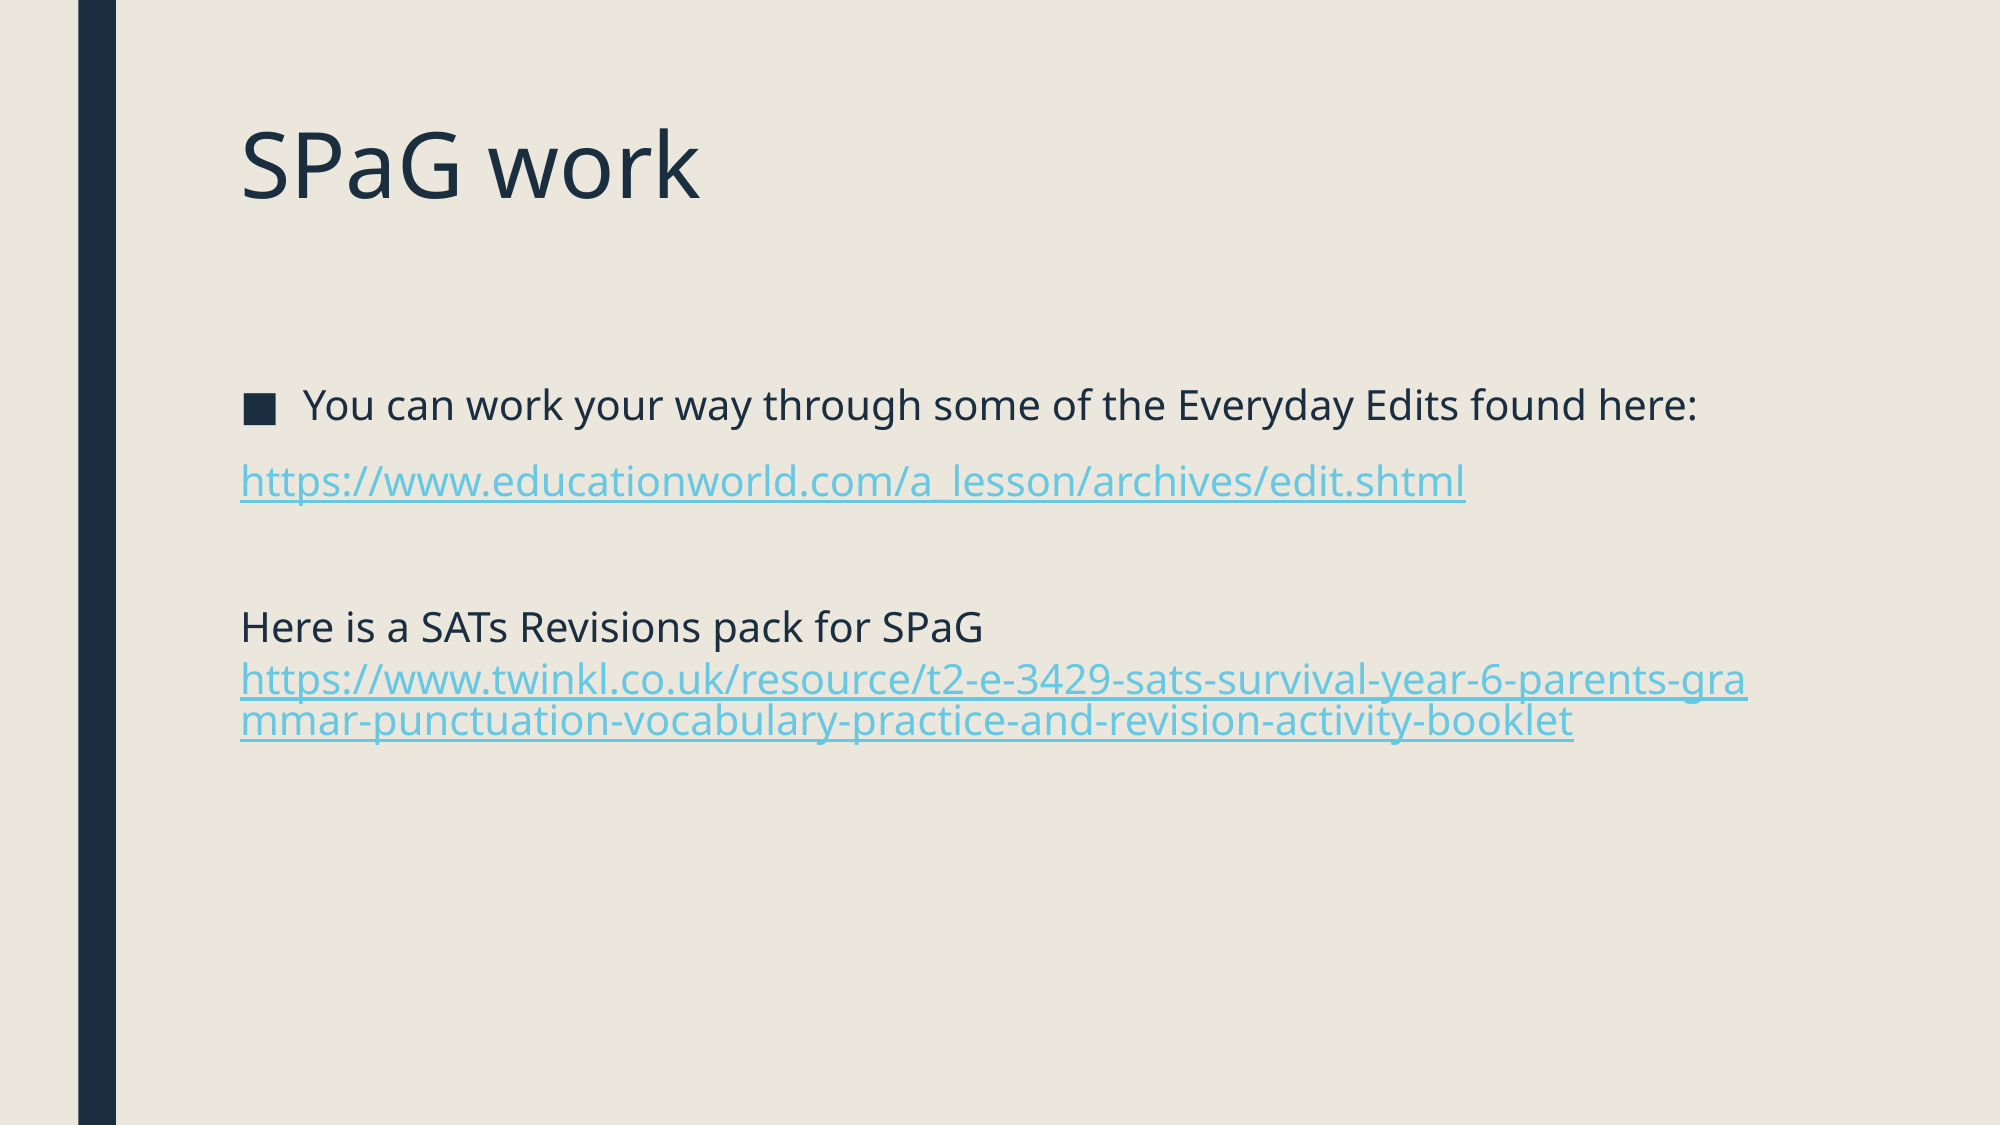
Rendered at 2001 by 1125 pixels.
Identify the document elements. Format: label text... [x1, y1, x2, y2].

list You can work your way through some of the Everyday Edits found here: https://www.educationworld.com/a_lesson/archives/edit.shtml Here is a SATs Revisions pack for SPaG https://www.twinkl.co.uk/resource/t2-e-3429-sats-survival-year-6-parents-grammar-punctuation-vocabulary-practice-and-revision-activity-booklet [225, 375, 1800, 963]
title SPaG work [225, 112, 1800, 226]
